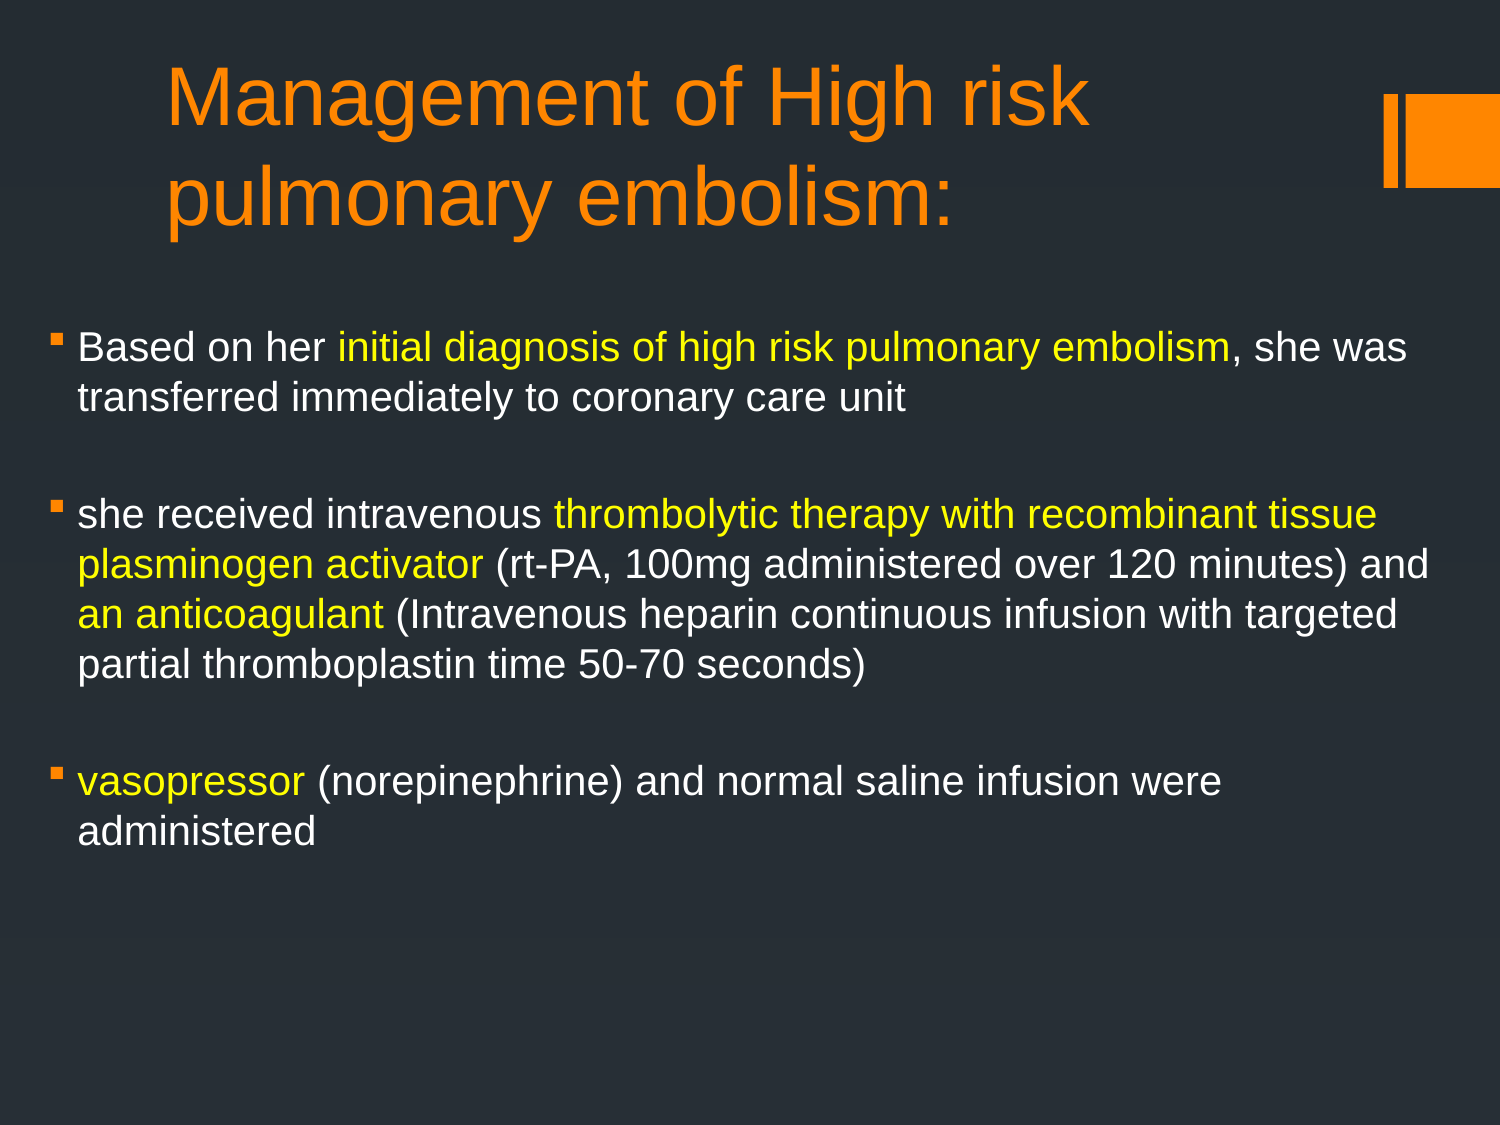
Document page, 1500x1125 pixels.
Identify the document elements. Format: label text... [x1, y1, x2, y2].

list Based on her initial diagnosis of high risk pulmonary embolism, she was transferred immediately to coronary care unit she received intravenous thrombolytic therapy with recombinant tissue plasminogen activator (rt-PA, 100mg administered over 120 minutes) and an anticoagulant (Intravenous heparin continuous infusion with targeted partial thromboplastin time 50-70 seconds) vasopressor (norepinephrine) and normal saline infusion were administered [24, 312, 1475, 1100]
title Management of High risk pulmonary embolism: [150, 24, 1350, 250]
